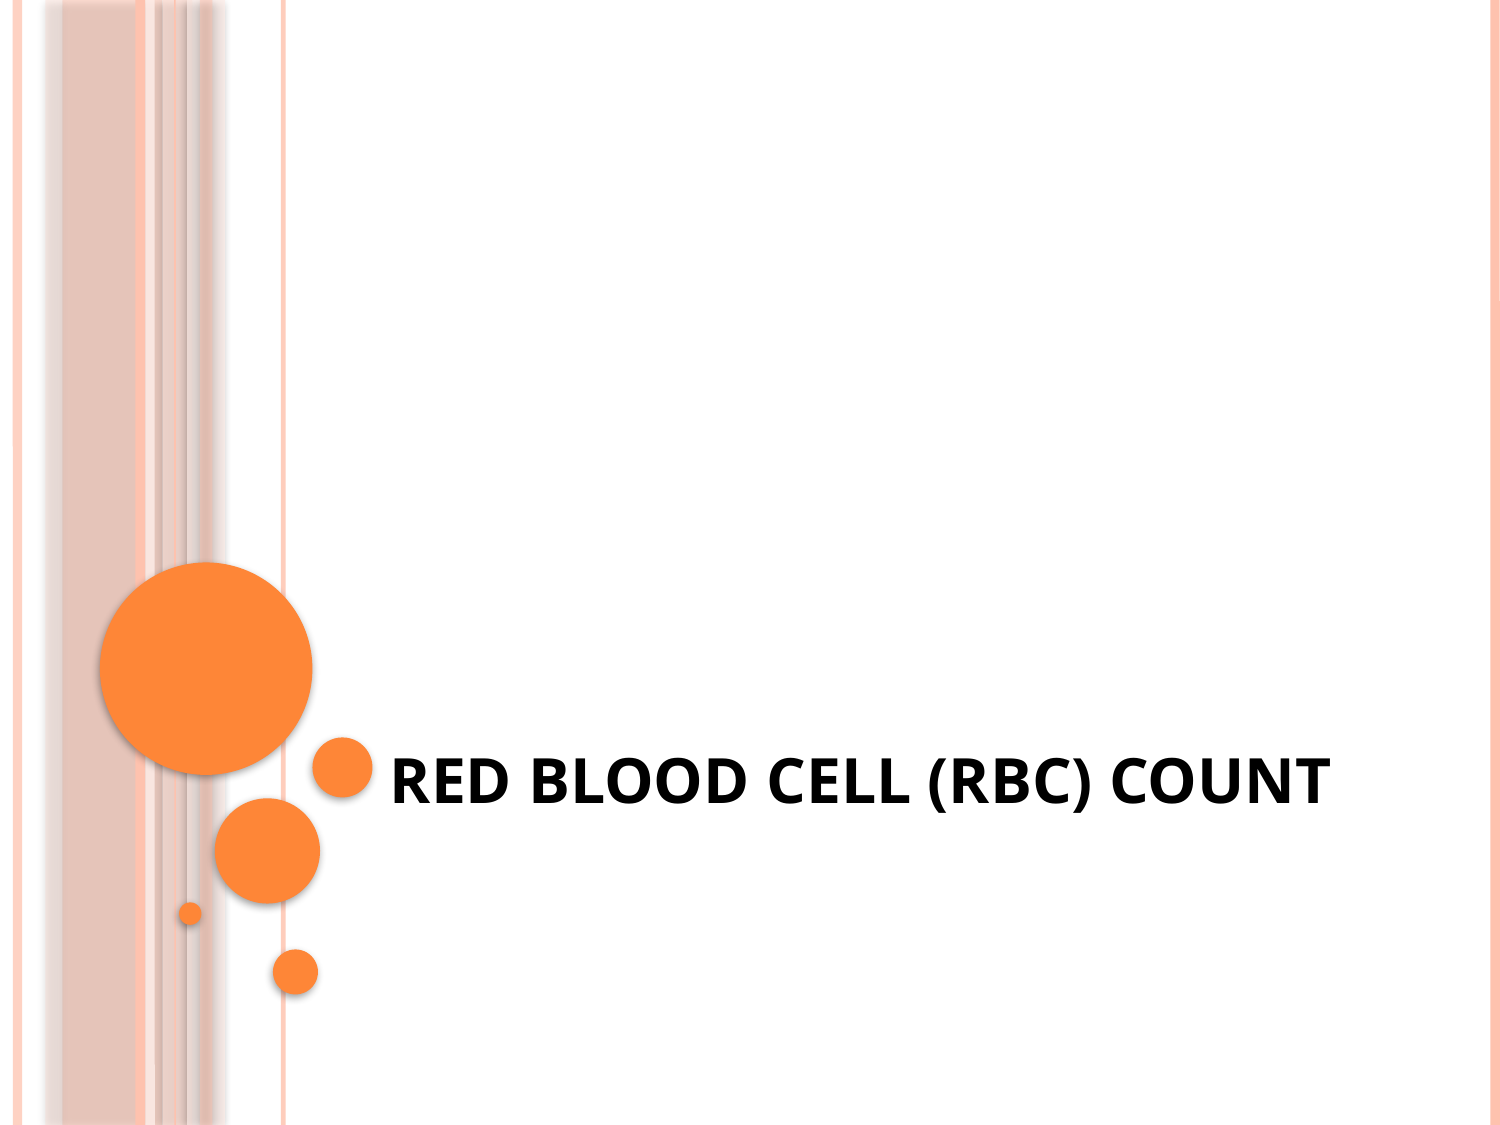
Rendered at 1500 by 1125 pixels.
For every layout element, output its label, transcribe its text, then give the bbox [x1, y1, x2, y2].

title Red Blood Cell (RBC) Count [375, 512, 1388, 824]
